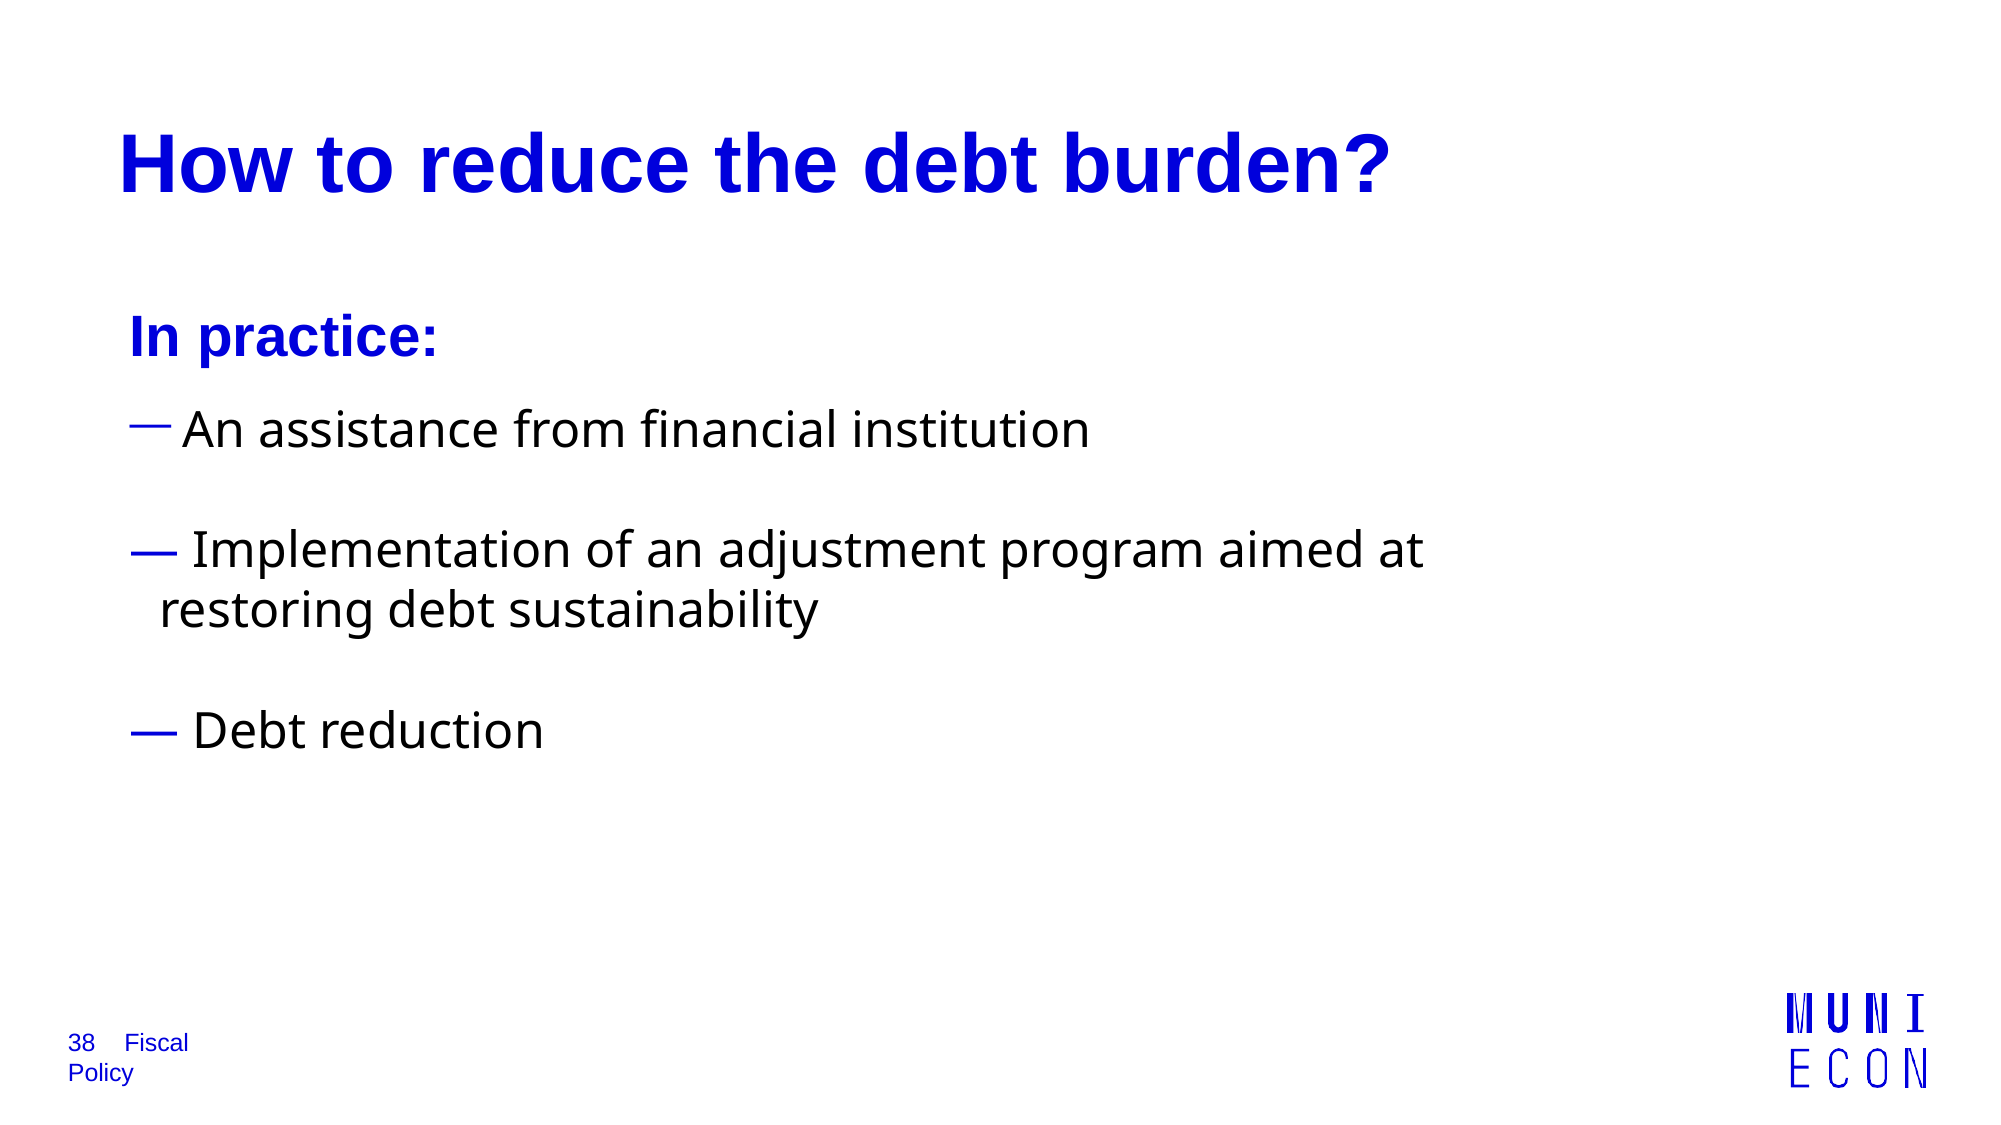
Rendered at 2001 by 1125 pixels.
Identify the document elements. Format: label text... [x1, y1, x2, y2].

picture [1905, 1048, 1926, 1088]
picture [1866, 993, 1887, 1033]
picture [1867, 1048, 1887, 1088]
slide_number 38 Fiscal Policy [61, 1027, 260, 1125]
picture [1829, 1048, 1848, 1088]
title How to reduce the debt burden? [116, 107, 1600, 298]
text_box In practice: An assistance from financial institution Implementation of an adjustment program aimed at restoring debt sustainability Debt reduction [127, 255, 1619, 759]
picture [1787, 993, 1812, 1033]
picture [1828, 993, 1848, 1033]
